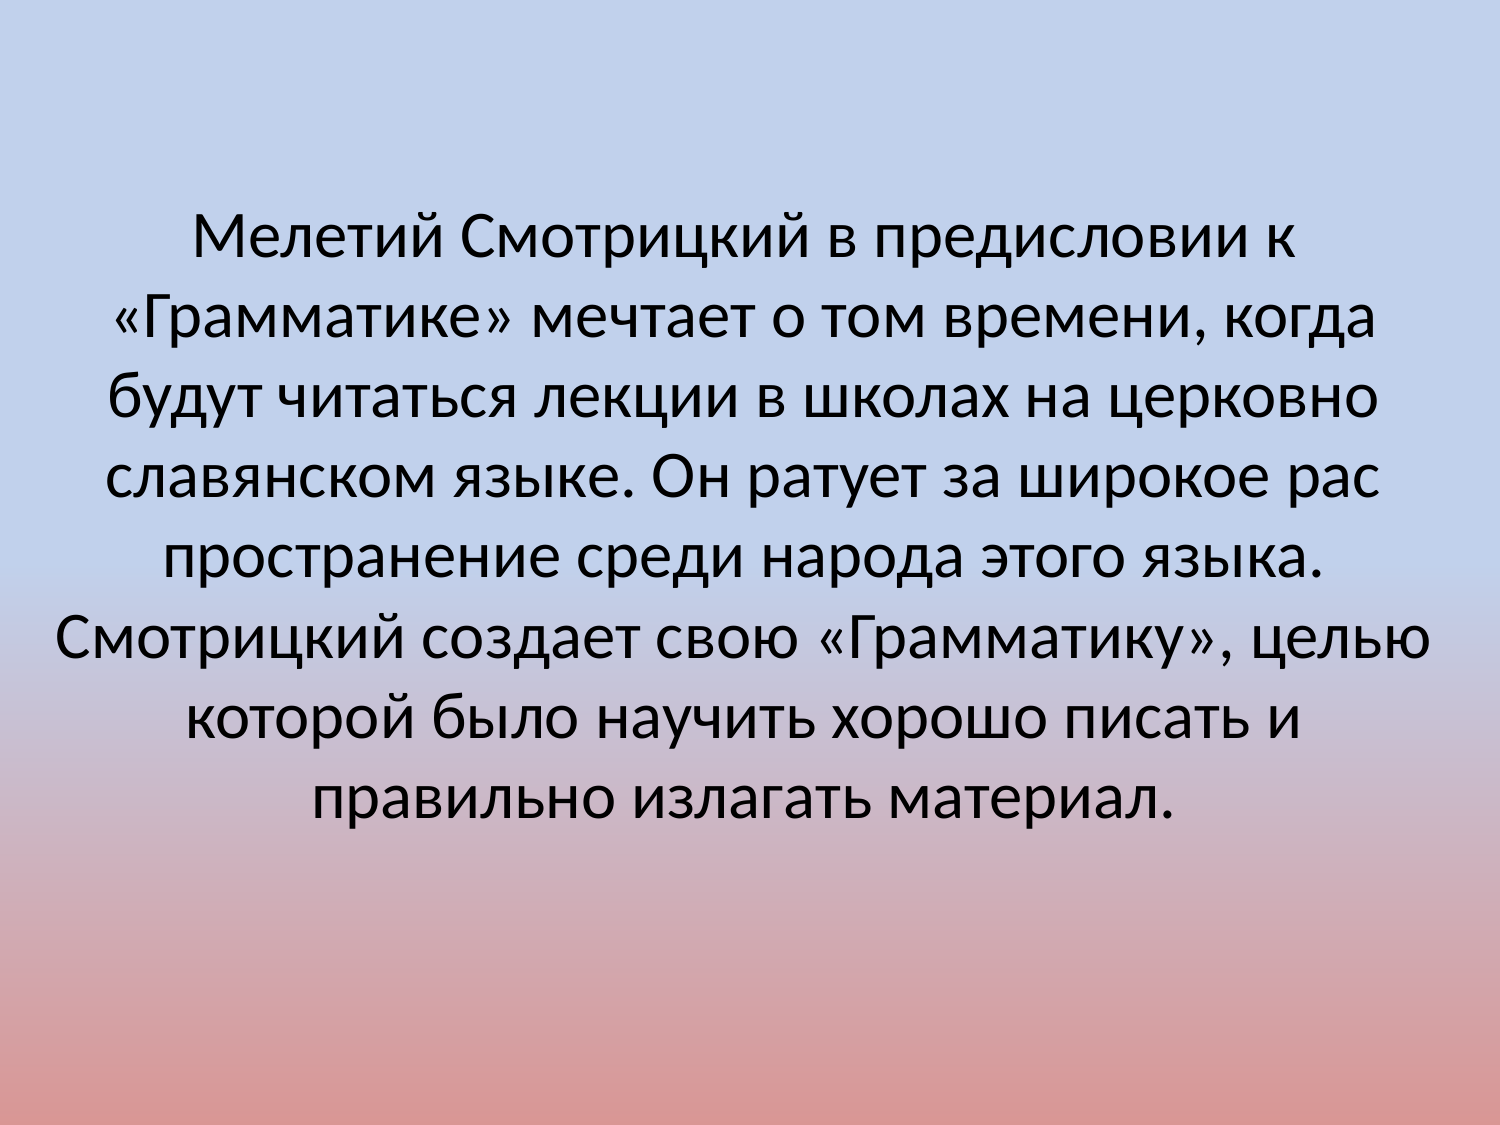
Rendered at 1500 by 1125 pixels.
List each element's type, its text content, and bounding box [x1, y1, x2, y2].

subtitle Мелетий Смотрицкий в предисловии к «Грамматике» мечтает о том времени, когда будут читаться лекции в школах на церковно­славянском языке. Он ратует за широкое рас­пространение среди народа этого языка. Смотрицкий создает свою «Грамматику», целью которой было научить хорошо писать и правильно излагать материал. [29, 90, 1459, 1059]
